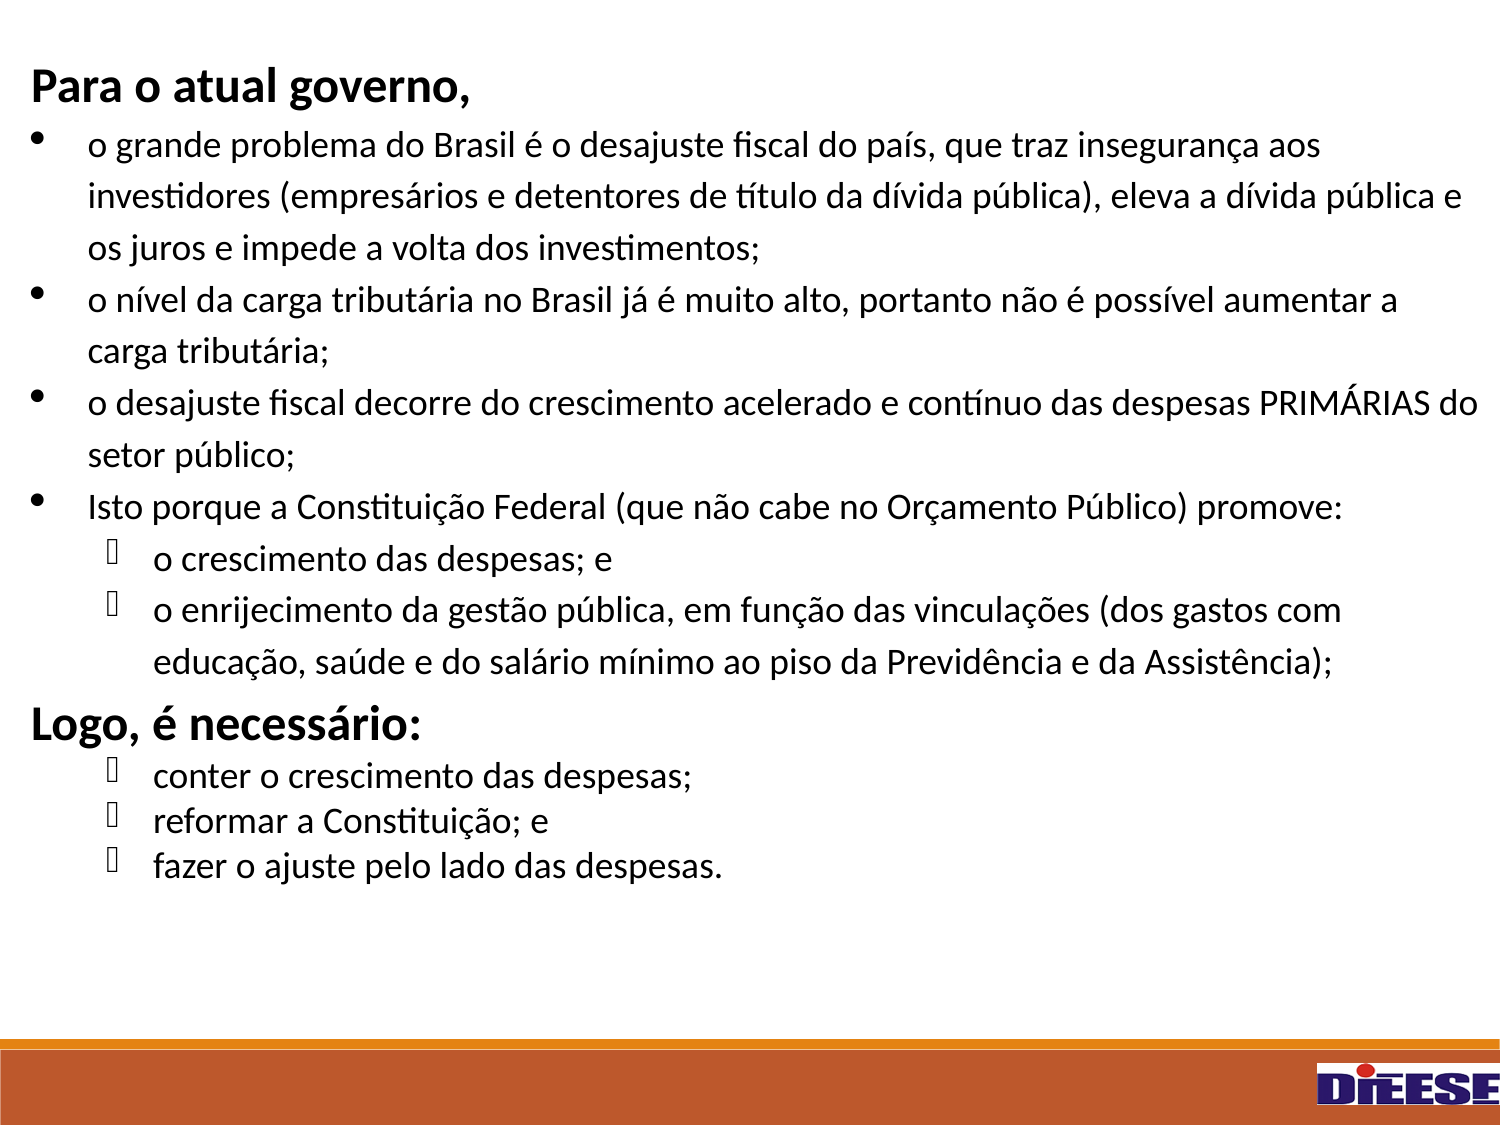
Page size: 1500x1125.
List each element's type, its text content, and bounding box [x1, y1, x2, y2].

picture [1317, 1063, 1500, 1106]
text_box Para o atual governo, o grande problema do Brasil é o desajuste fiscal do país, que traz insegurança aos investidores (empresários e detentores de título da dívida pública), eleva a dívida pública e os juros e impede a volta dos investimentos; o nível da carga tributária no Brasil já é muito alto, portanto não é possível aumentar a carga tributária; o desajuste fiscal decorre do crescimento acelerado e contínuo das despesas PRIMÁRIAS do setor público; Isto porque a Constituição Federal (que não cabe no Orçamento Público) promove: o crescimento das despesas; e o enrijecimento da gestão pública, em função das vinculações (dos gastos com educação, saúde e do salário mínimo ao piso da Previdência e da Assistência); Logo, é necessário: conter o crescimento das despesas; reformar a Constituição; e fazer o ajuste pelo lado das despesas. [16, 36, 1500, 954]
